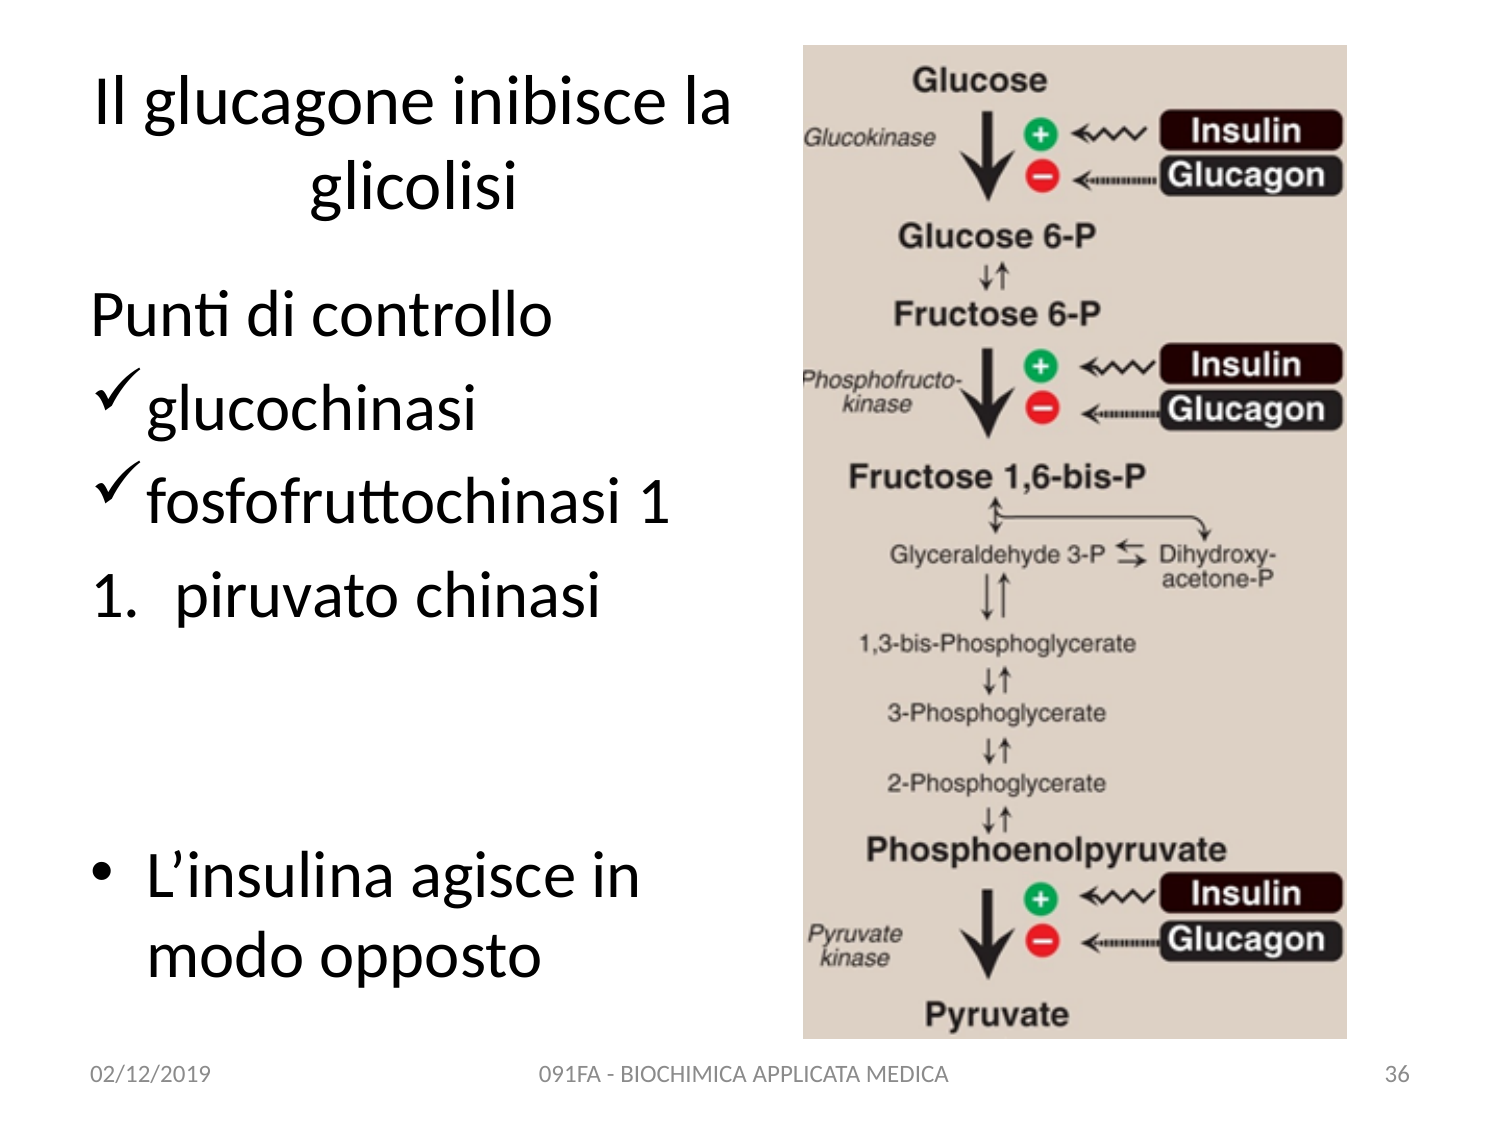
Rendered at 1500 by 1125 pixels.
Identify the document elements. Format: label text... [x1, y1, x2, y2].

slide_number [75, 1042, 425, 1103]
footer 091FA - BIOCHIMICA APPLICATA MEDICA [512, 1042, 988, 1103]
list Punti di controllo glucochinasi fosfofruttochinasi 1 piruvato chinasi L’insulina agisce in modo opposto [75, 262, 754, 1005]
picture [802, 44, 1348, 1039]
slide_number 36 [1074, 1042, 1425, 1103]
title Il glucagone inibisce la glicolisi [75, 45, 754, 233]
